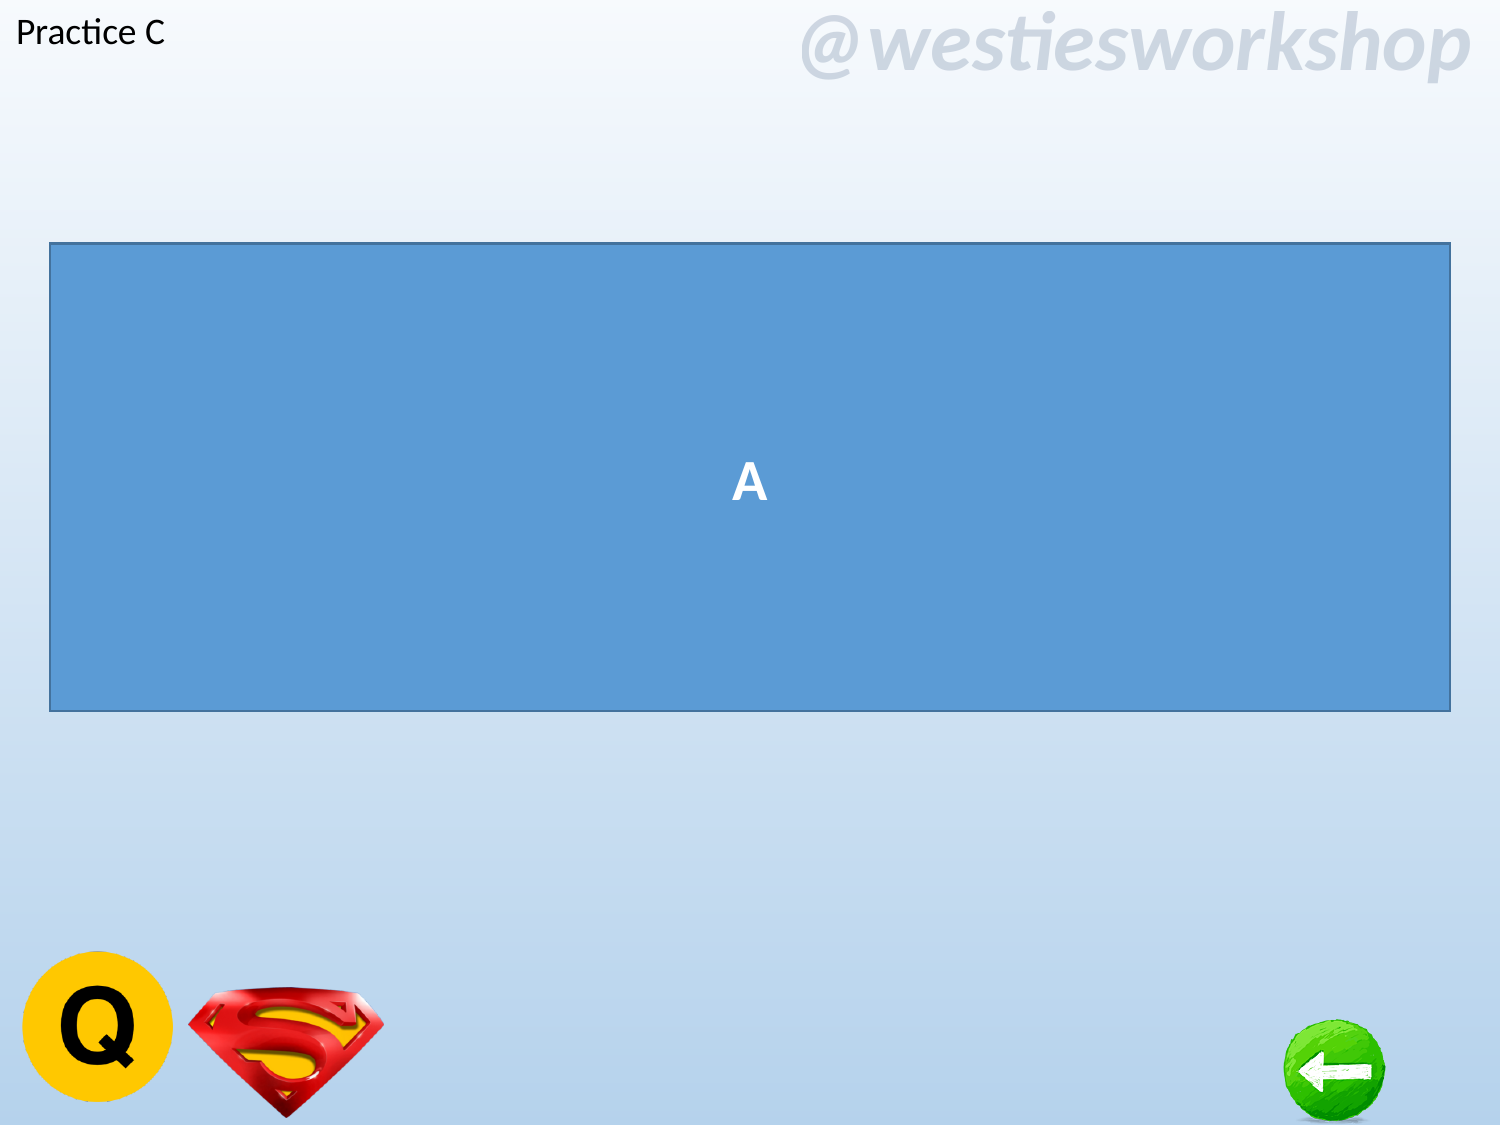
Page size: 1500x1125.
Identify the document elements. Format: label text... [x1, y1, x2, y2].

picture [49, 243, 1451, 711]
picture [0, 928, 384, 1125]
text_box Practice C [1, 0, 181, 60]
picture [1281, 1019, 1387, 1125]
